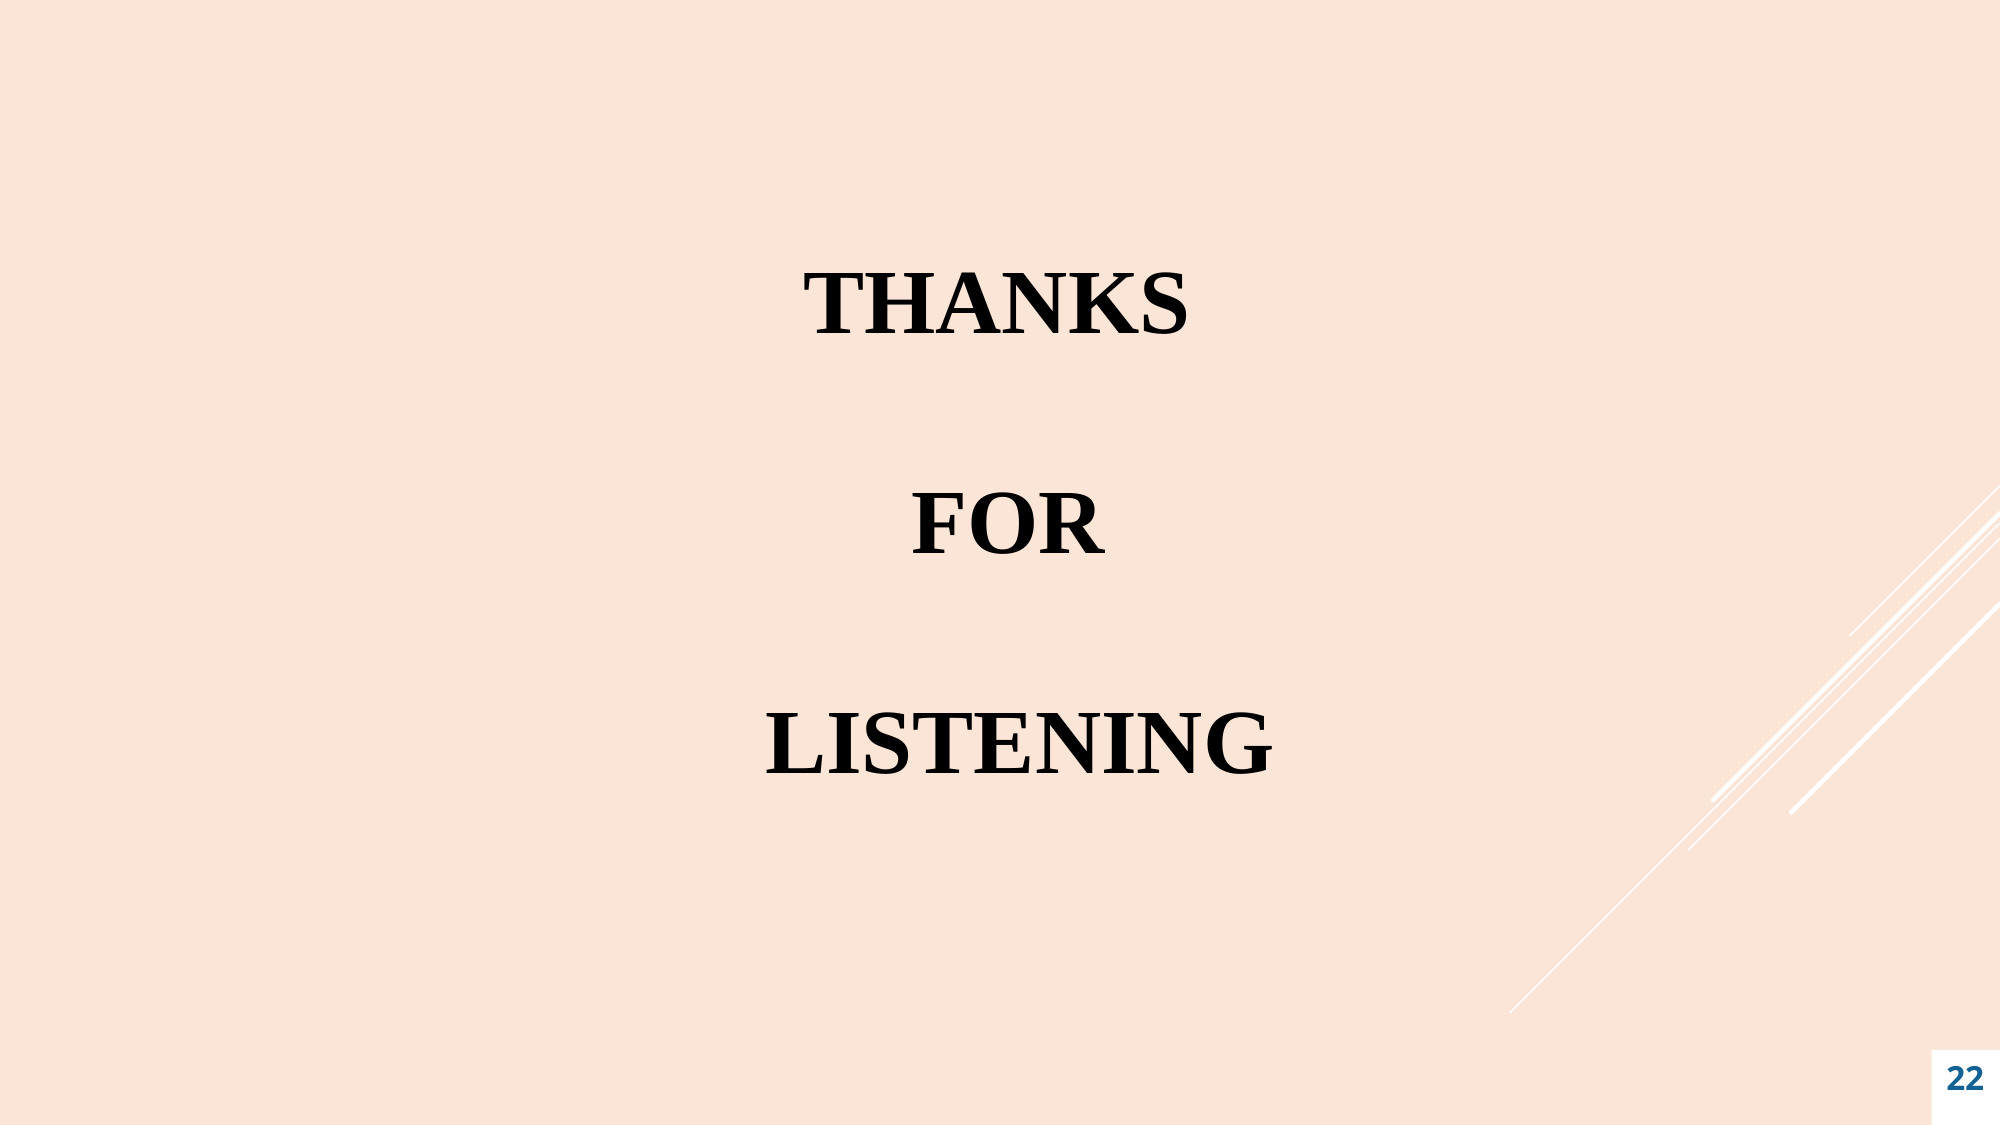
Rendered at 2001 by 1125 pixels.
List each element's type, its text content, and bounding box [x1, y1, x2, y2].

text_box 22 [1931, 1049, 2000, 1125]
title THANKS FOR LISTENING [319, 210, 1720, 824]
